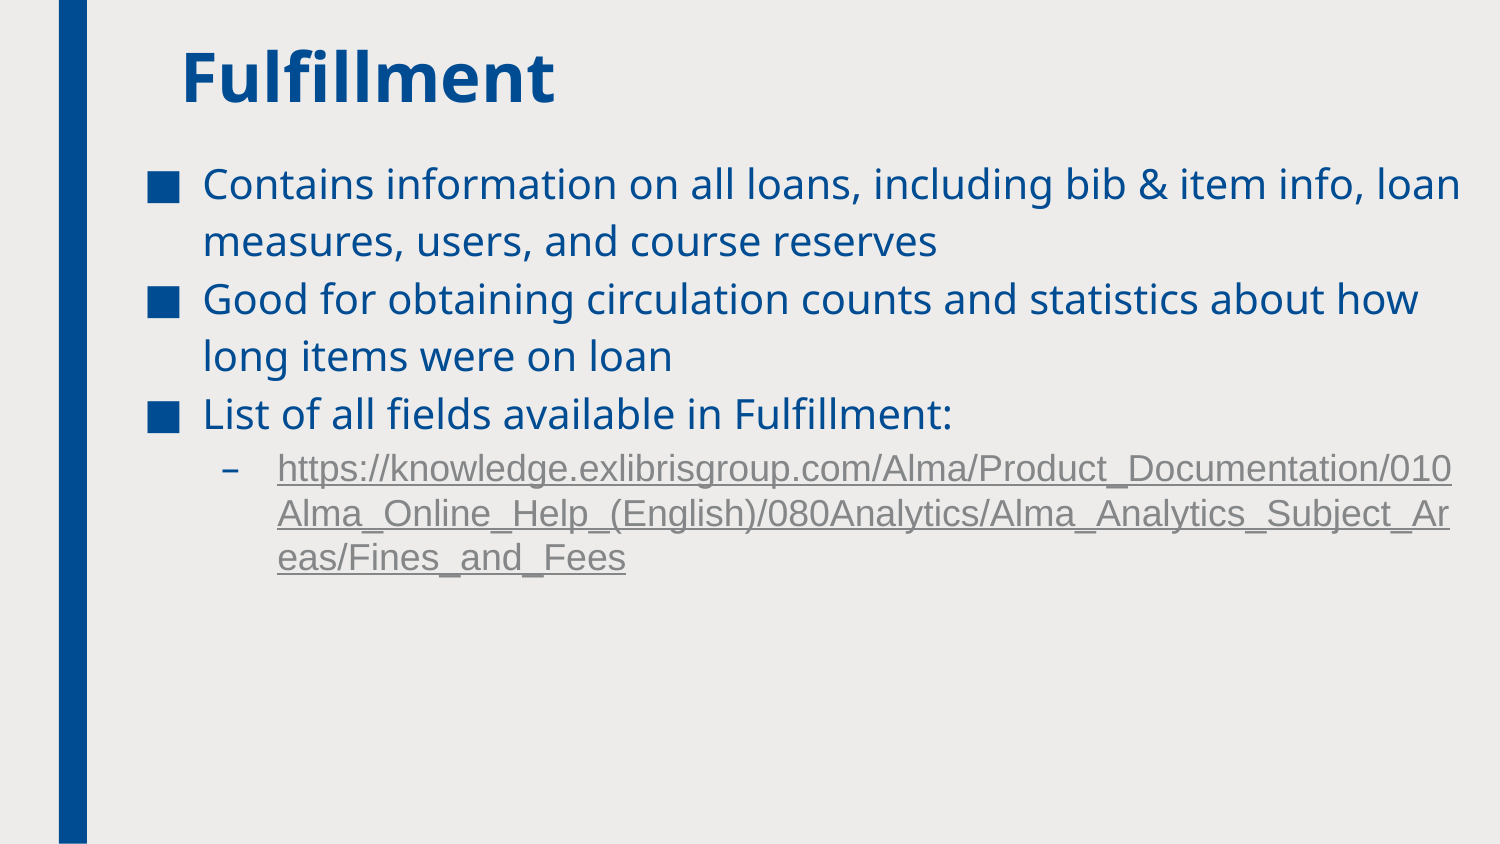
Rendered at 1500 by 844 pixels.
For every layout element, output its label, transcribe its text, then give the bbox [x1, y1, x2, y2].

title Fulfillment [168, 38, 1351, 131]
list Contains information on all loans, including bib & item info, loan measures, users, and course reserves Good for obtaining circulation counts and statistics about how long items were on loan List of all fields available in Fulfillment: https://knowledge.exlibrisgroup.com/Alma/Product_Documentation/010Alma_Online_Help_(English)/080Analytics/Alma_Analytics_Subject_Areas/Fines_and_Fees [112, 144, 1484, 792]
